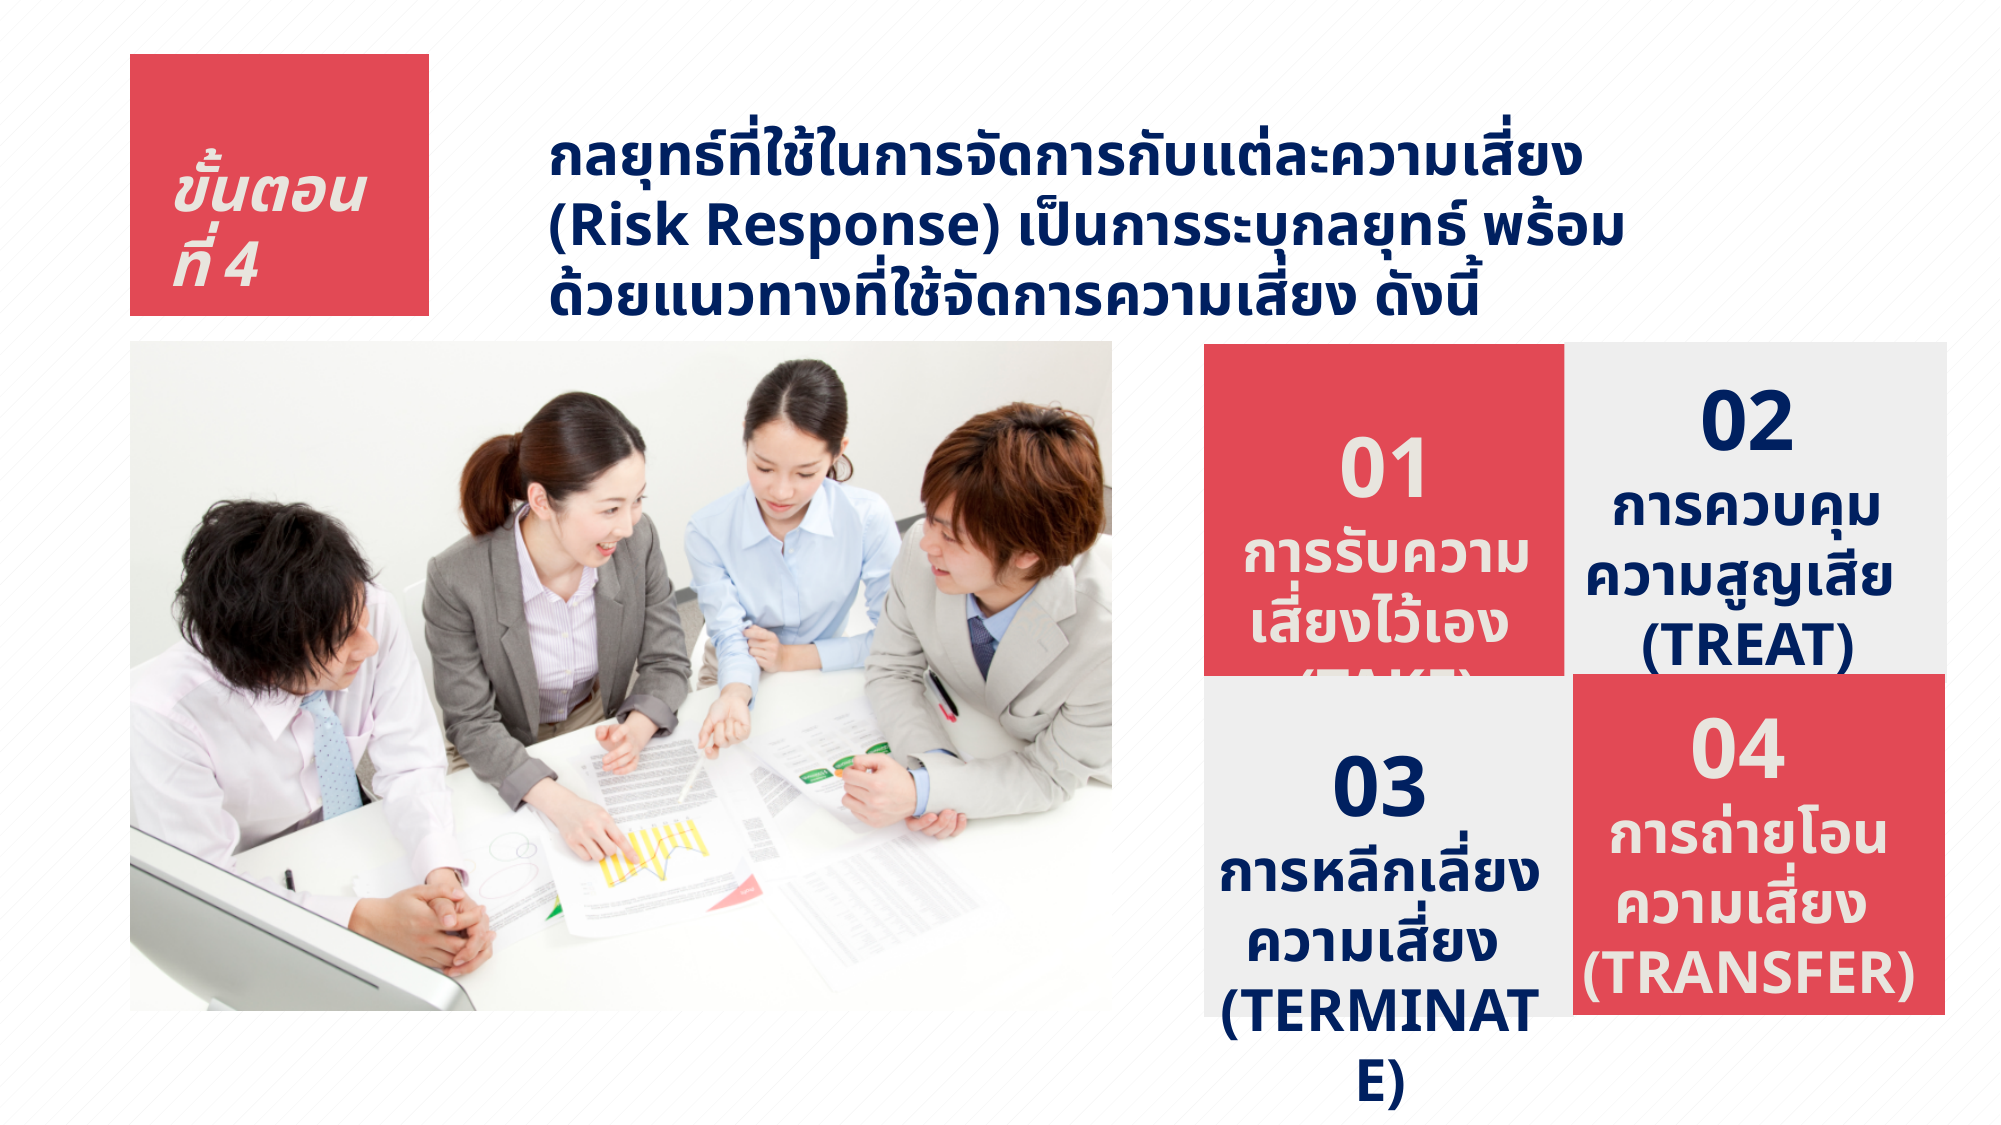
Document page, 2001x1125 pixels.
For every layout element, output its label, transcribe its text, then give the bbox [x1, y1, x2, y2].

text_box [1190, 675, 1574, 1055]
text_box กลยุทธ์ที่ใช้ในการจัดการกับแต่ละความเสี่ยง (Risk Response) เป็นการระบุกลยุทธ์ พร้อมด้วยแนวทางที่ใช้จัดการความเสี่ยง ดังนี้ [533, 109, 1729, 335]
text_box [1561, 341, 1948, 689]
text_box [130, 53, 429, 316]
picture [130, 341, 1112, 1011]
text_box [1564, 674, 1946, 1017]
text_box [1203, 343, 1561, 675]
